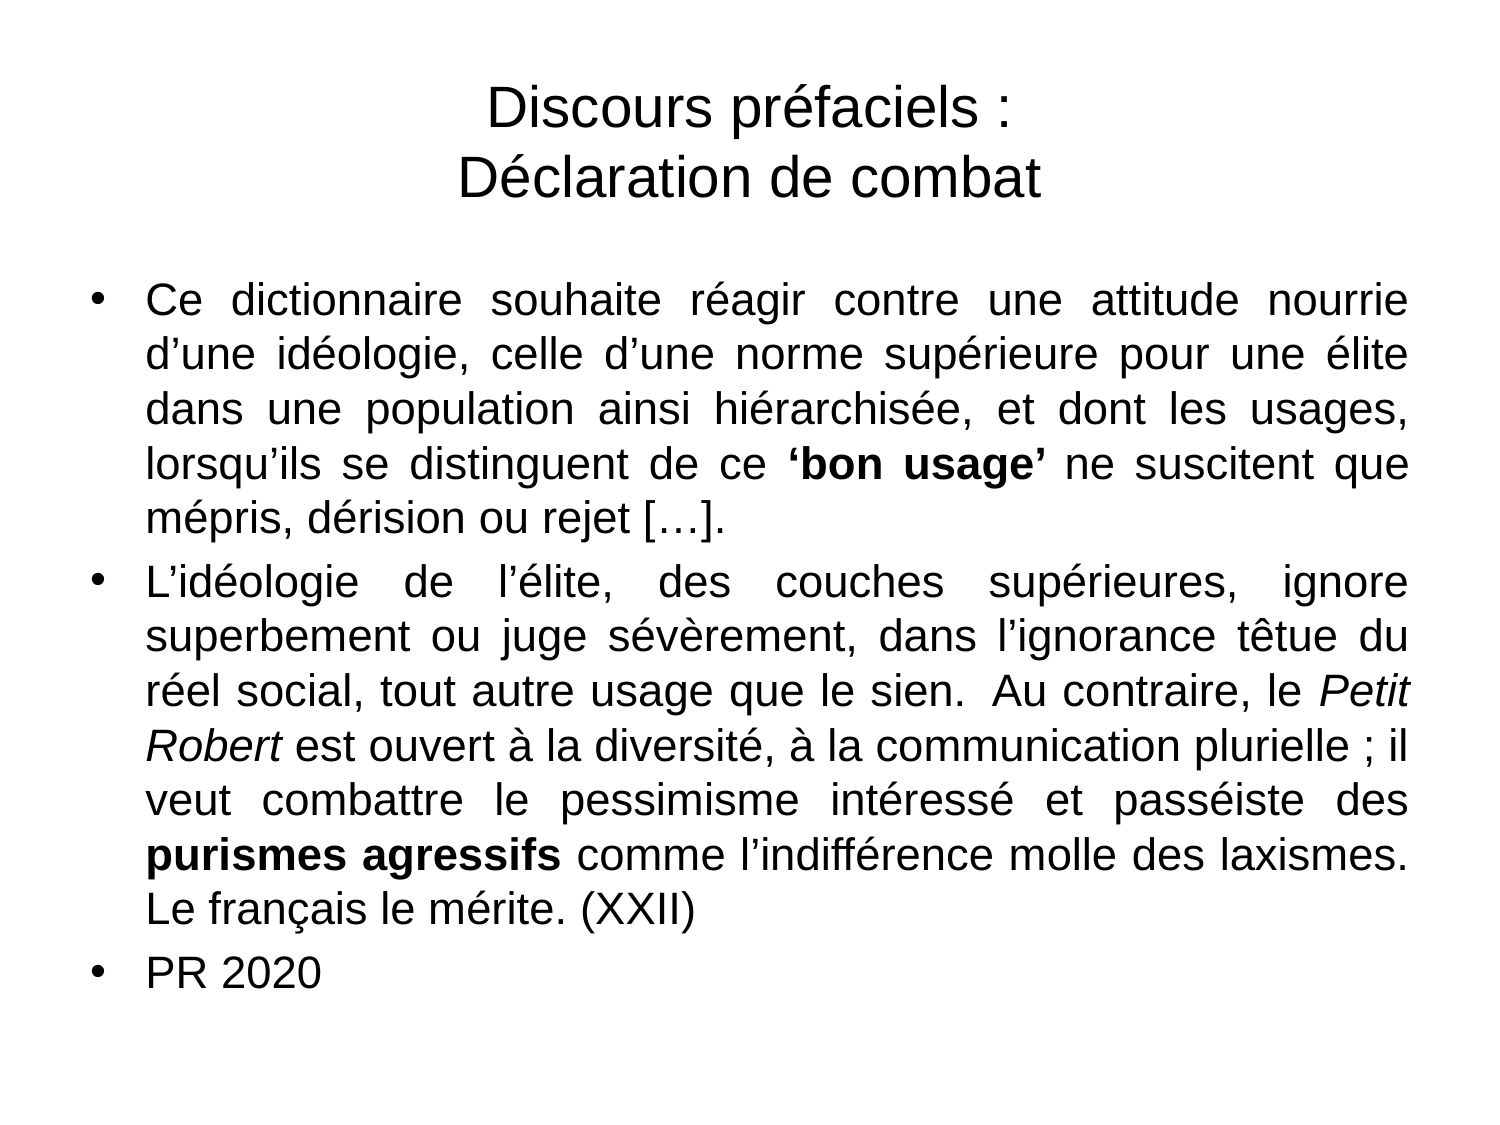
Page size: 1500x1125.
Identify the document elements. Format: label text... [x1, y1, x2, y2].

title Discours préfaciels : Déclaration de combat [75, 45, 1425, 233]
list Ce dictionnaire souhaite réagir contre une attitude nourrie d’une idéologie, celle d’une norme supérieure pour une élite dans une population ainsi hiérarchisée, et dont les usages, lorsqu’ils se distinguent de ce ‘bon usage’ ne suscitent que mépris, dérision ou rejet […]. L’idéologie de l’élite, des couches supérieures, ignore superbement ou juge sévèrement, dans l’ignorance têtue du réel social, tout autre usage que le sien. Au contraire, le Petit Robert est ouvert à la diversité, à la communication plurielle ; il veut combattre le pessimisme intéressé et passéiste des purismes agressifs comme l’indifférence molle des laxismes. Le français le mérite. (XXII) PR 2020 [75, 262, 1425, 1005]
